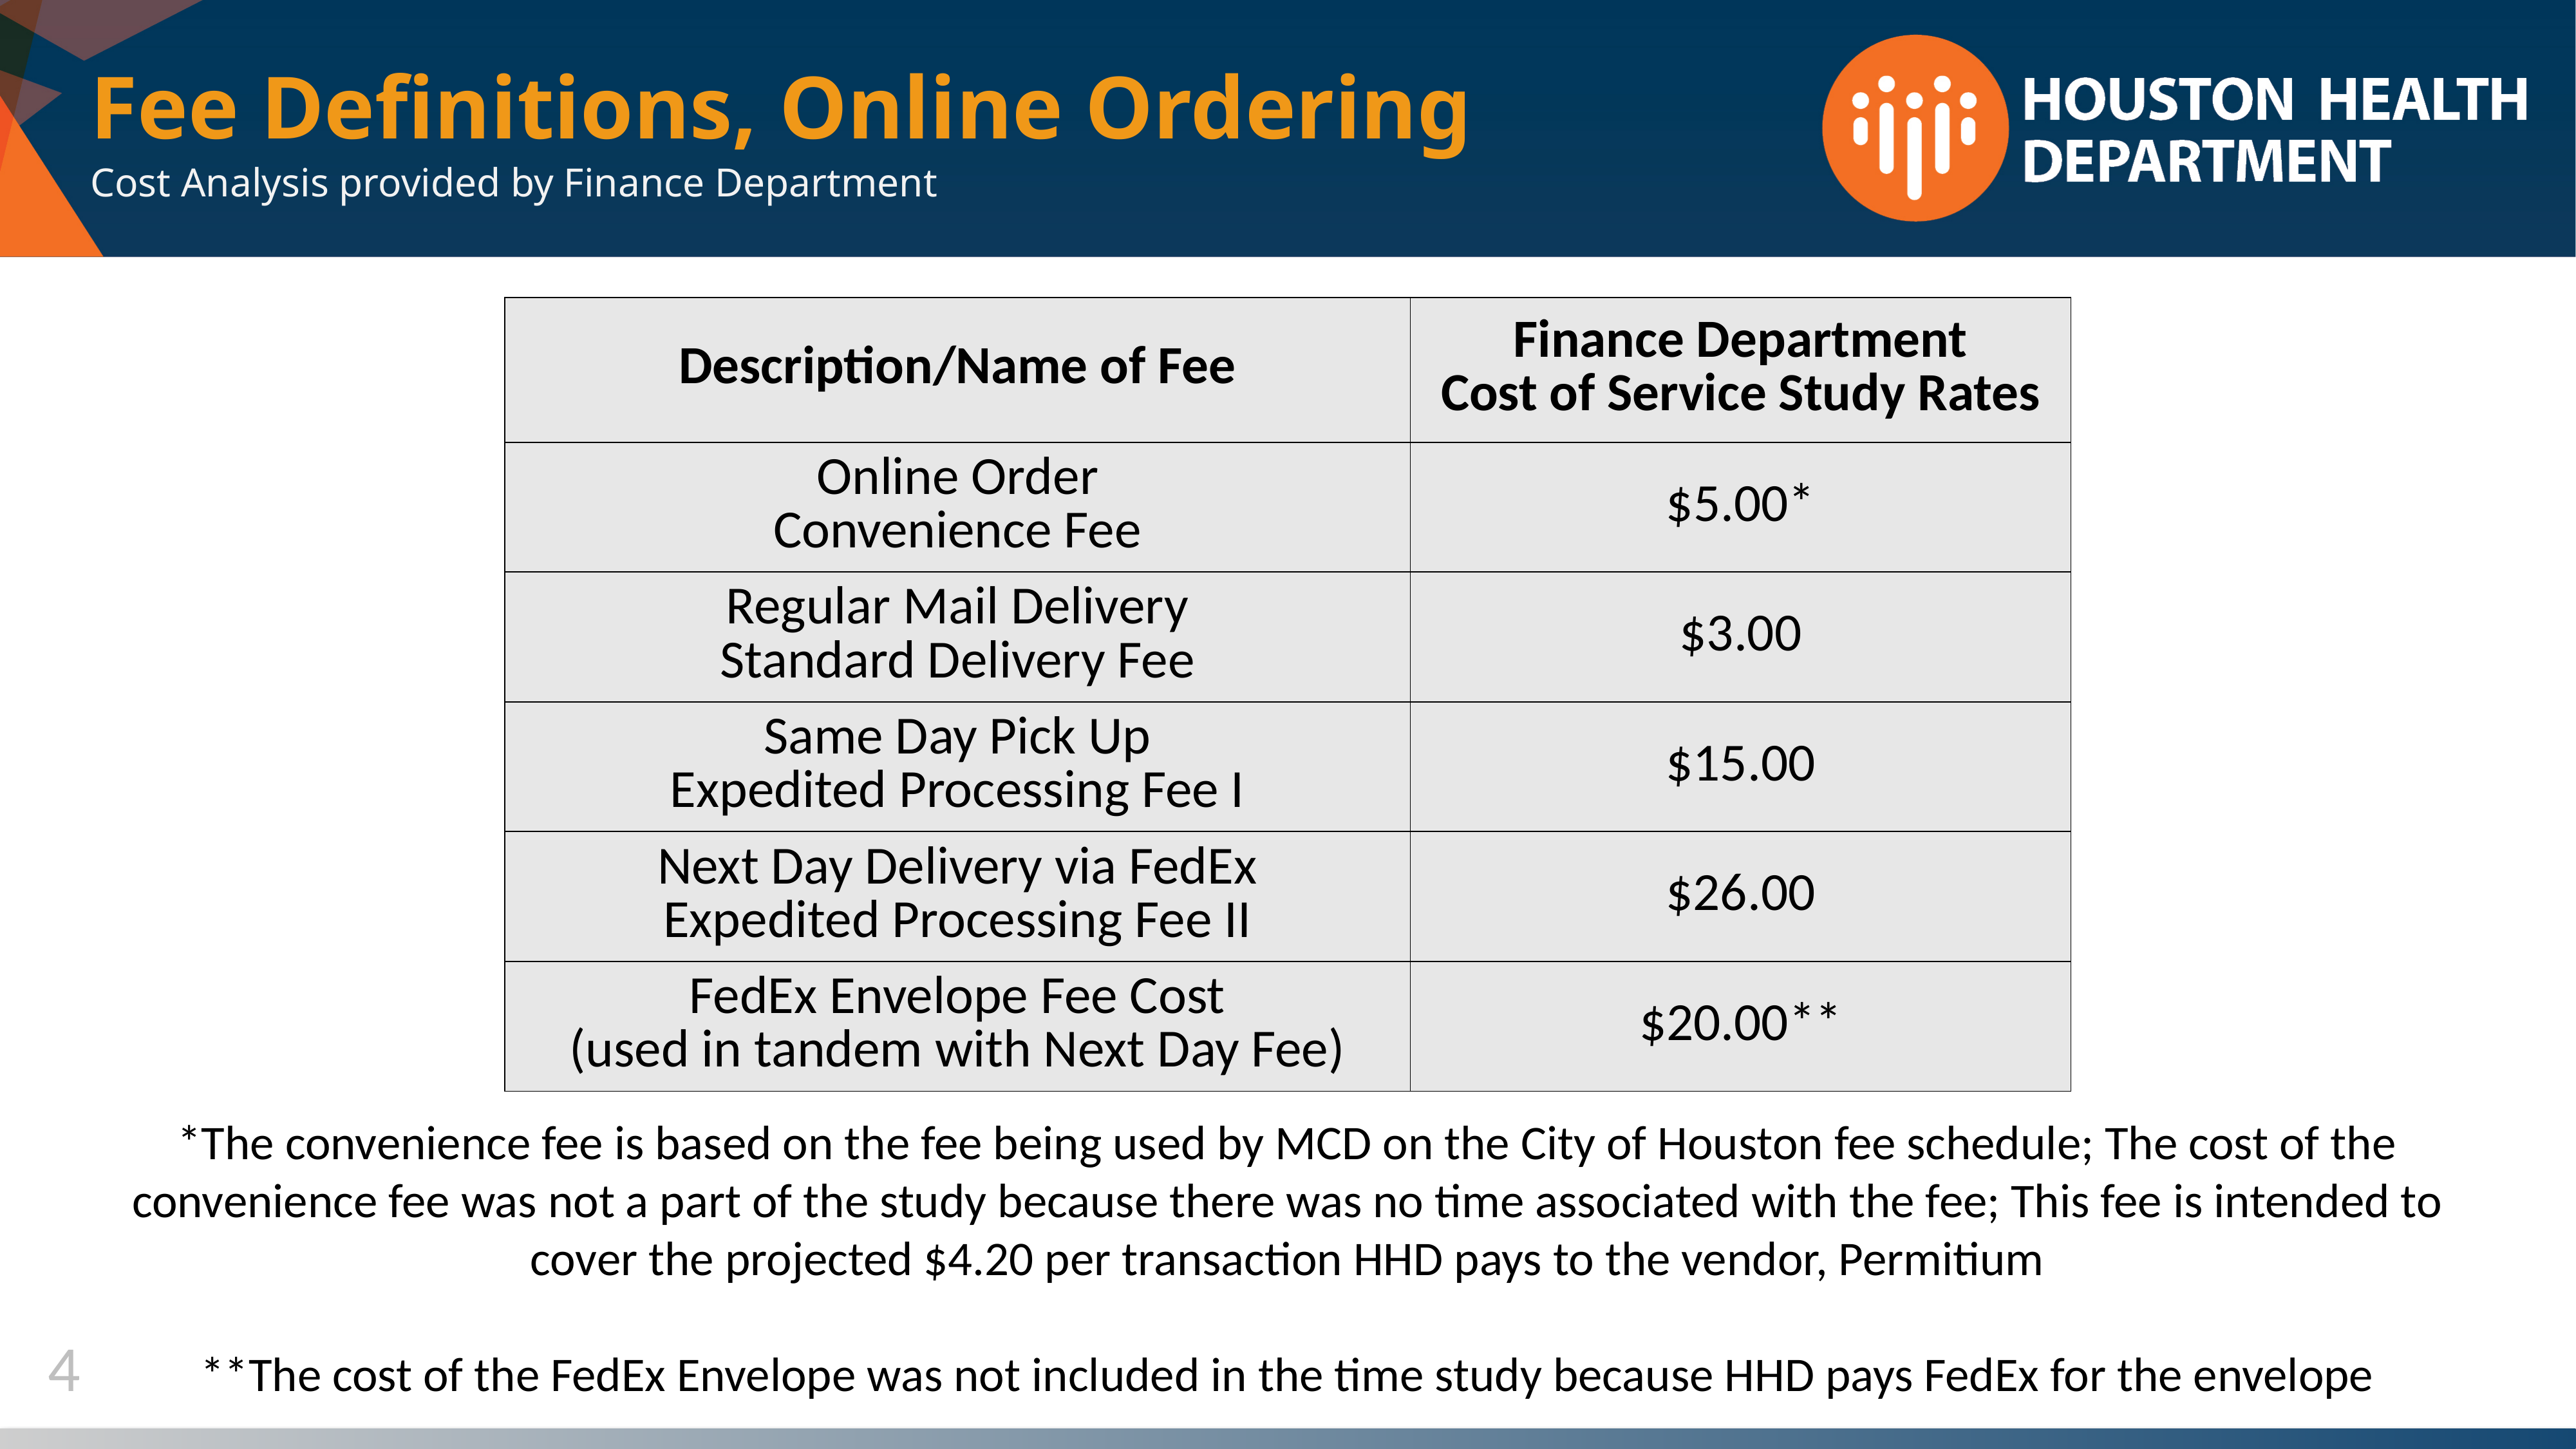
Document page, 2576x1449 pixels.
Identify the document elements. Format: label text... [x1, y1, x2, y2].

table_cell Online Order Convenience Fee [505, 443, 1410, 571]
table_cell FedEx Envelope Fee Cost (used in tandem with Next Day Fee) [505, 962, 1410, 1091]
text_box 4 [20, 1322, 109, 1409]
table_cell $5.00* [1411, 443, 2071, 571]
text_box *The convenience fee is based on the fee being used by MCD on the City of Houston fee schedule; The cost of the convenience fee was not a part of the study because there was no time associated with the fee; This fee is intended to cover the projected $4.20 per transaction HHD pays to the vendor, Permitium **The cost of the FedEx Envelope was not included in the time study because HHD pays FedEx for the envelope [64, 1106, 2512, 1406]
table_header Finance Department Cost of Service Study Rates [1411, 298, 2071, 442]
table_cell $26.00 [1411, 832, 2071, 961]
table_cell $3.00 [1411, 573, 2071, 701]
table_cell Next Day Delivery via FedEx Expedited Processing Fee II [505, 832, 1410, 961]
table_cell Same Day Pick Up Expedited Processing Fee I [505, 703, 1410, 831]
table_cell $15.00 [1411, 703, 2071, 831]
list Cost Analysis provided by Finance Department [64, 144, 1691, 227]
table_cell $20.00** [1411, 962, 2071, 1091]
list Fee Definitions, Online Ordering [64, 39, 1691, 144]
picture [0, 0, 2576, 266]
table_header Description/Name of Fee [505, 298, 1410, 442]
table_cell Regular Mail Delivery Standard Delivery Fee [505, 573, 1410, 701]
